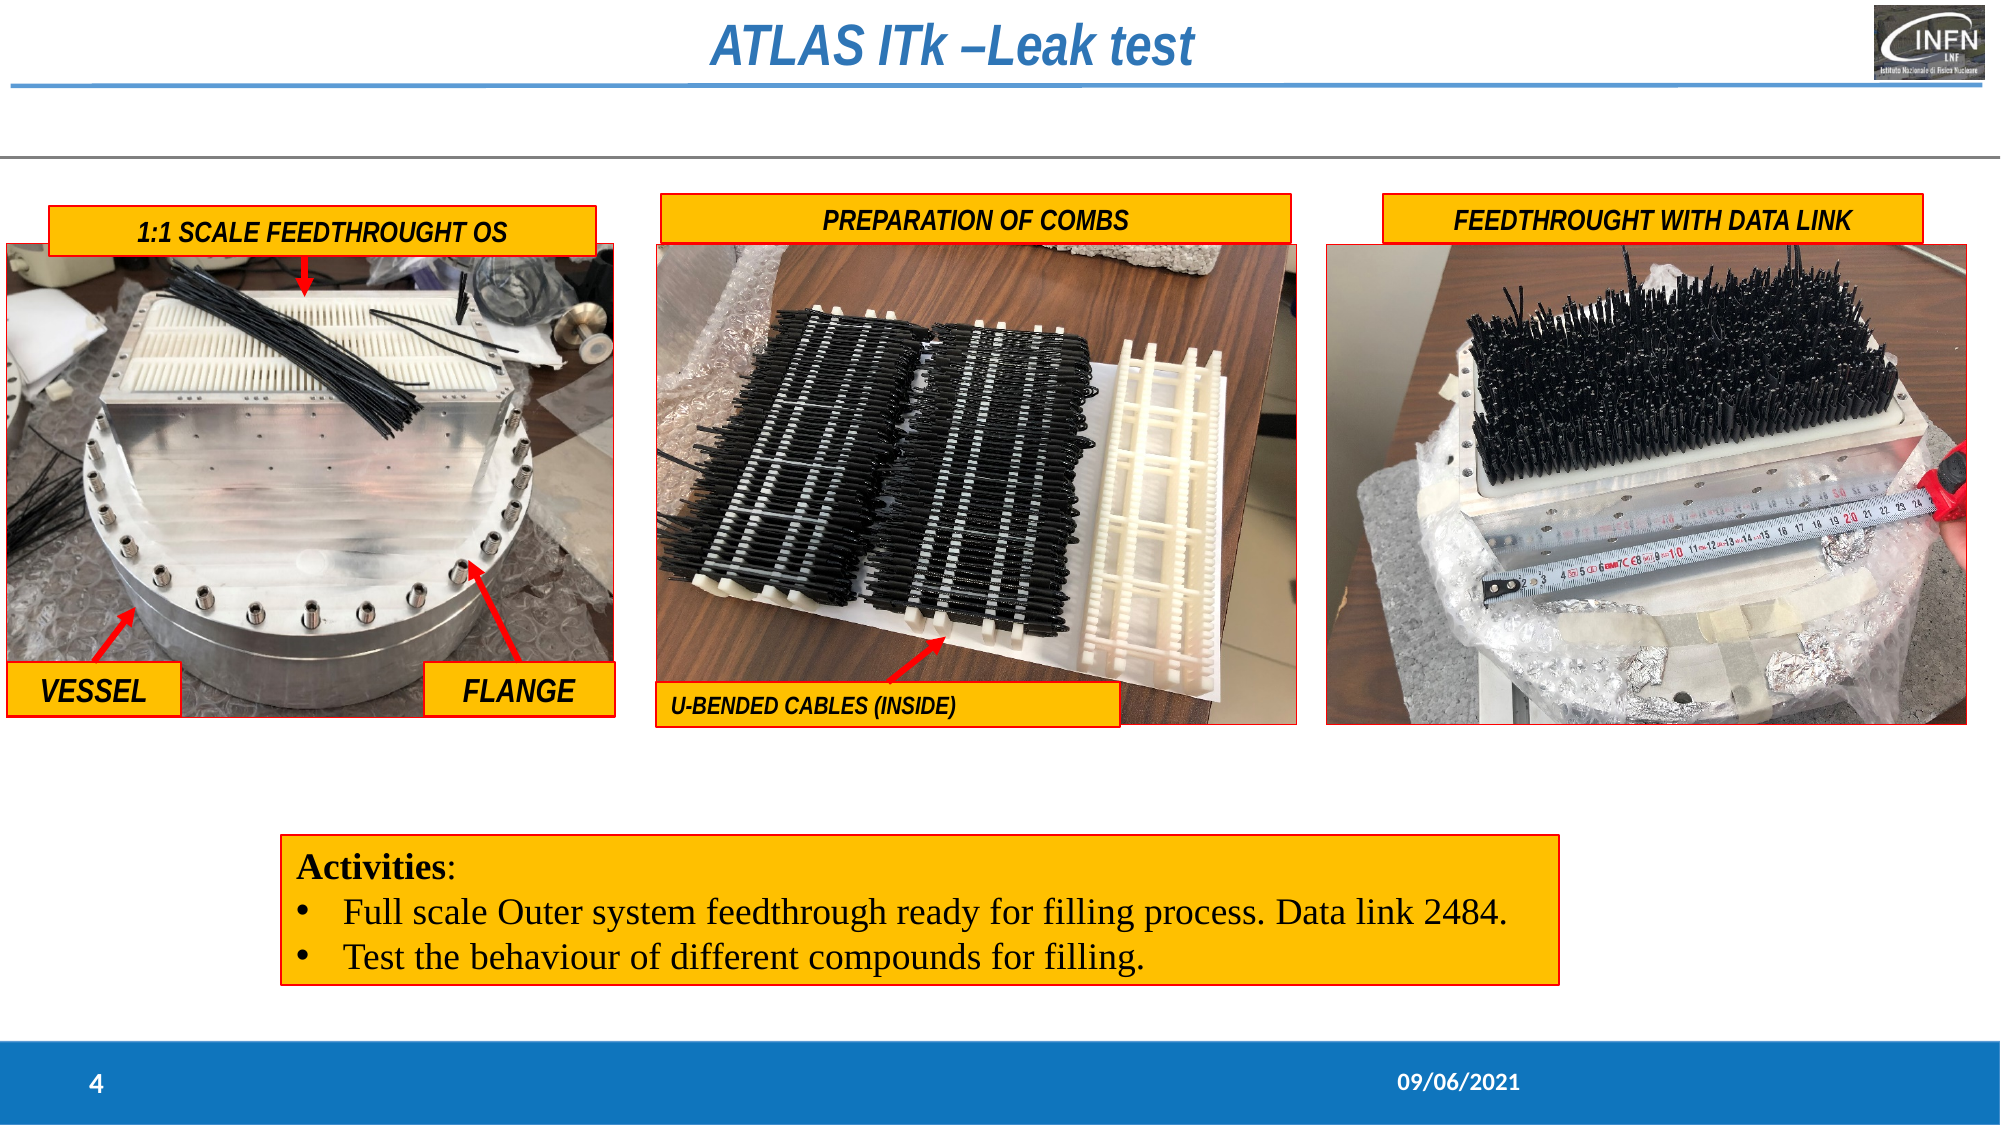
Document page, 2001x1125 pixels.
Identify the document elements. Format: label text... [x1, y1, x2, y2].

picture [1874, 5, 1985, 80]
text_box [6, 206, 615, 718]
slide_number 4 [74, 1052, 294, 1113]
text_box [1326, 193, 1967, 725]
text_box Activities: Full scale Outer system feedthrough ready for filling process. Data link 2484. Test the behaviour of different compounds for filling. [281, 834, 1559, 985]
text_box ATLAS ITk –Leak test [456, 86, 1462, 90]
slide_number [1382, 1050, 1640, 1111]
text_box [655, 193, 1297, 728]
text_box ATLAS ITk –Leak test [456, 3, 1462, 85]
